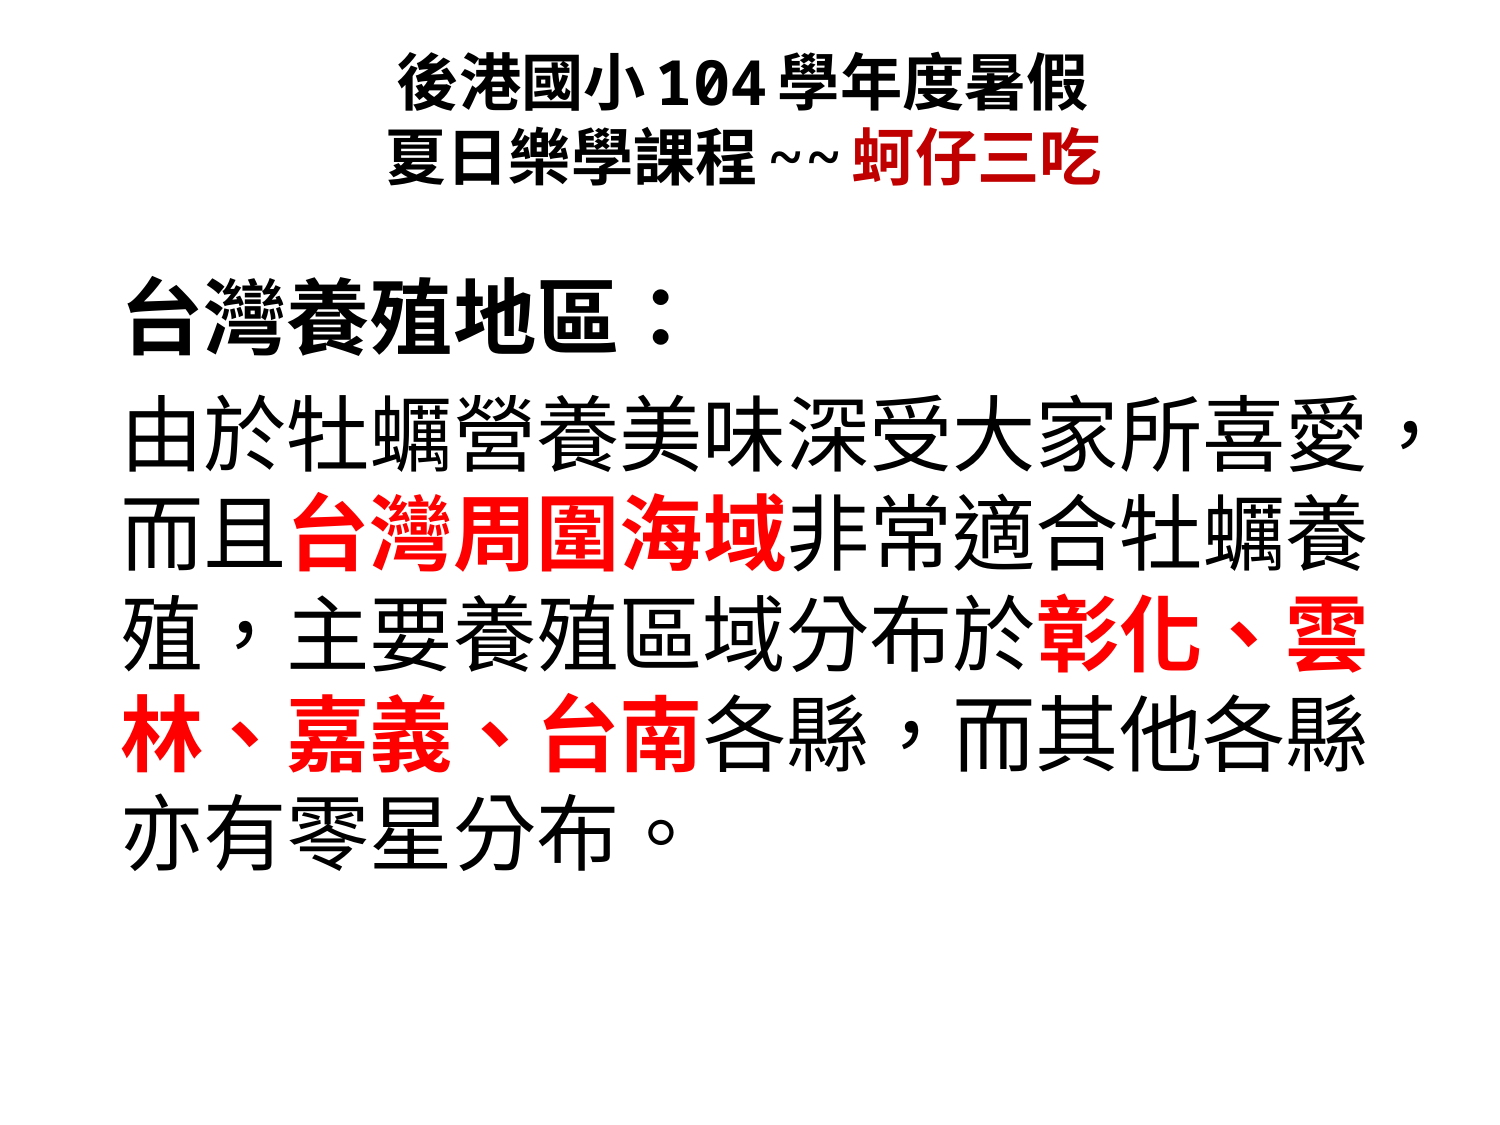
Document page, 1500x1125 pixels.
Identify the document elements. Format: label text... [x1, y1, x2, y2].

title 後港國小104學年度暑假 夏日樂學課程~~蚵仔三吃 [105, 35, 1381, 257]
subtitle 台灣養殖地區： 由於牡蠣營養美味深受大家所喜愛，而且台灣周圍海域非常適合牡蠣養殖，主要養殖區域分布於彰化、雲林、嘉義、台南各縣，而其他各縣亦有零星分布。 [105, 257, 1418, 938]
